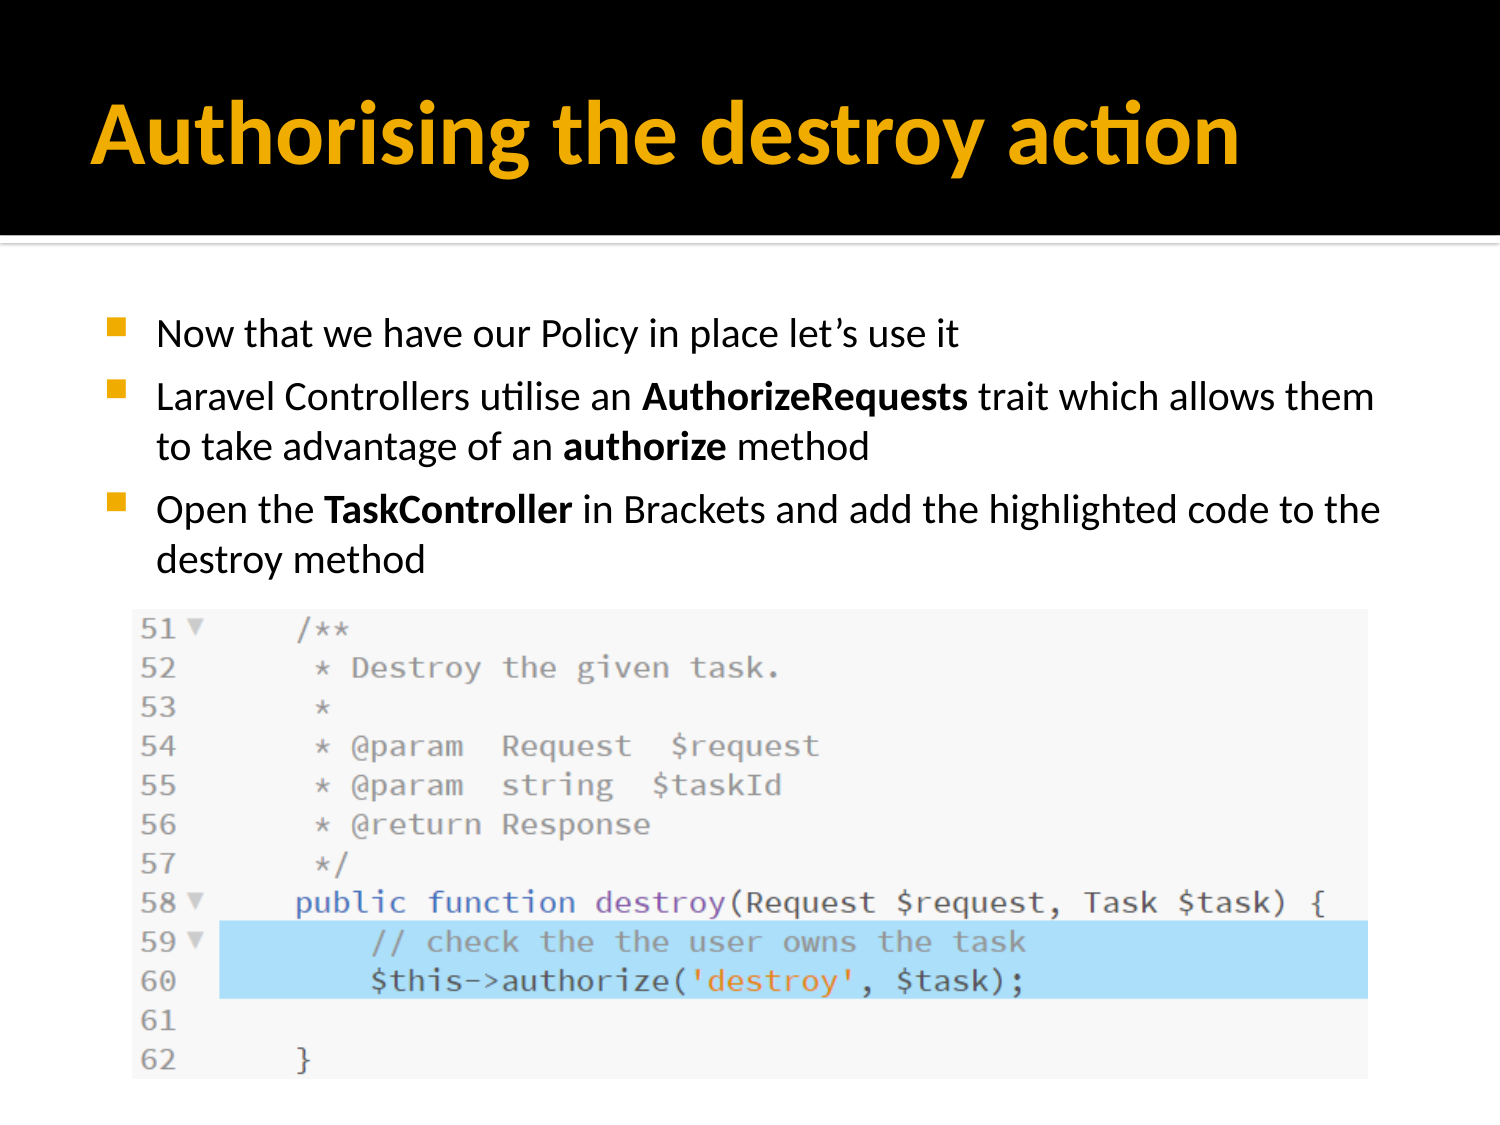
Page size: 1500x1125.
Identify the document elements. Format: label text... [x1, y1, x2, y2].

title Authorising the destroy action [75, 25, 1425, 231]
picture [132, 609, 1368, 1079]
list Now that we have our Policy in place let’s use it Laravel Controllers utilise an AuthorizeRequests trait which allows them to take advantage of an authorize method Open the TaskController in Brackets and add the highlighted code to the destroy method [75, 291, 1425, 1050]
